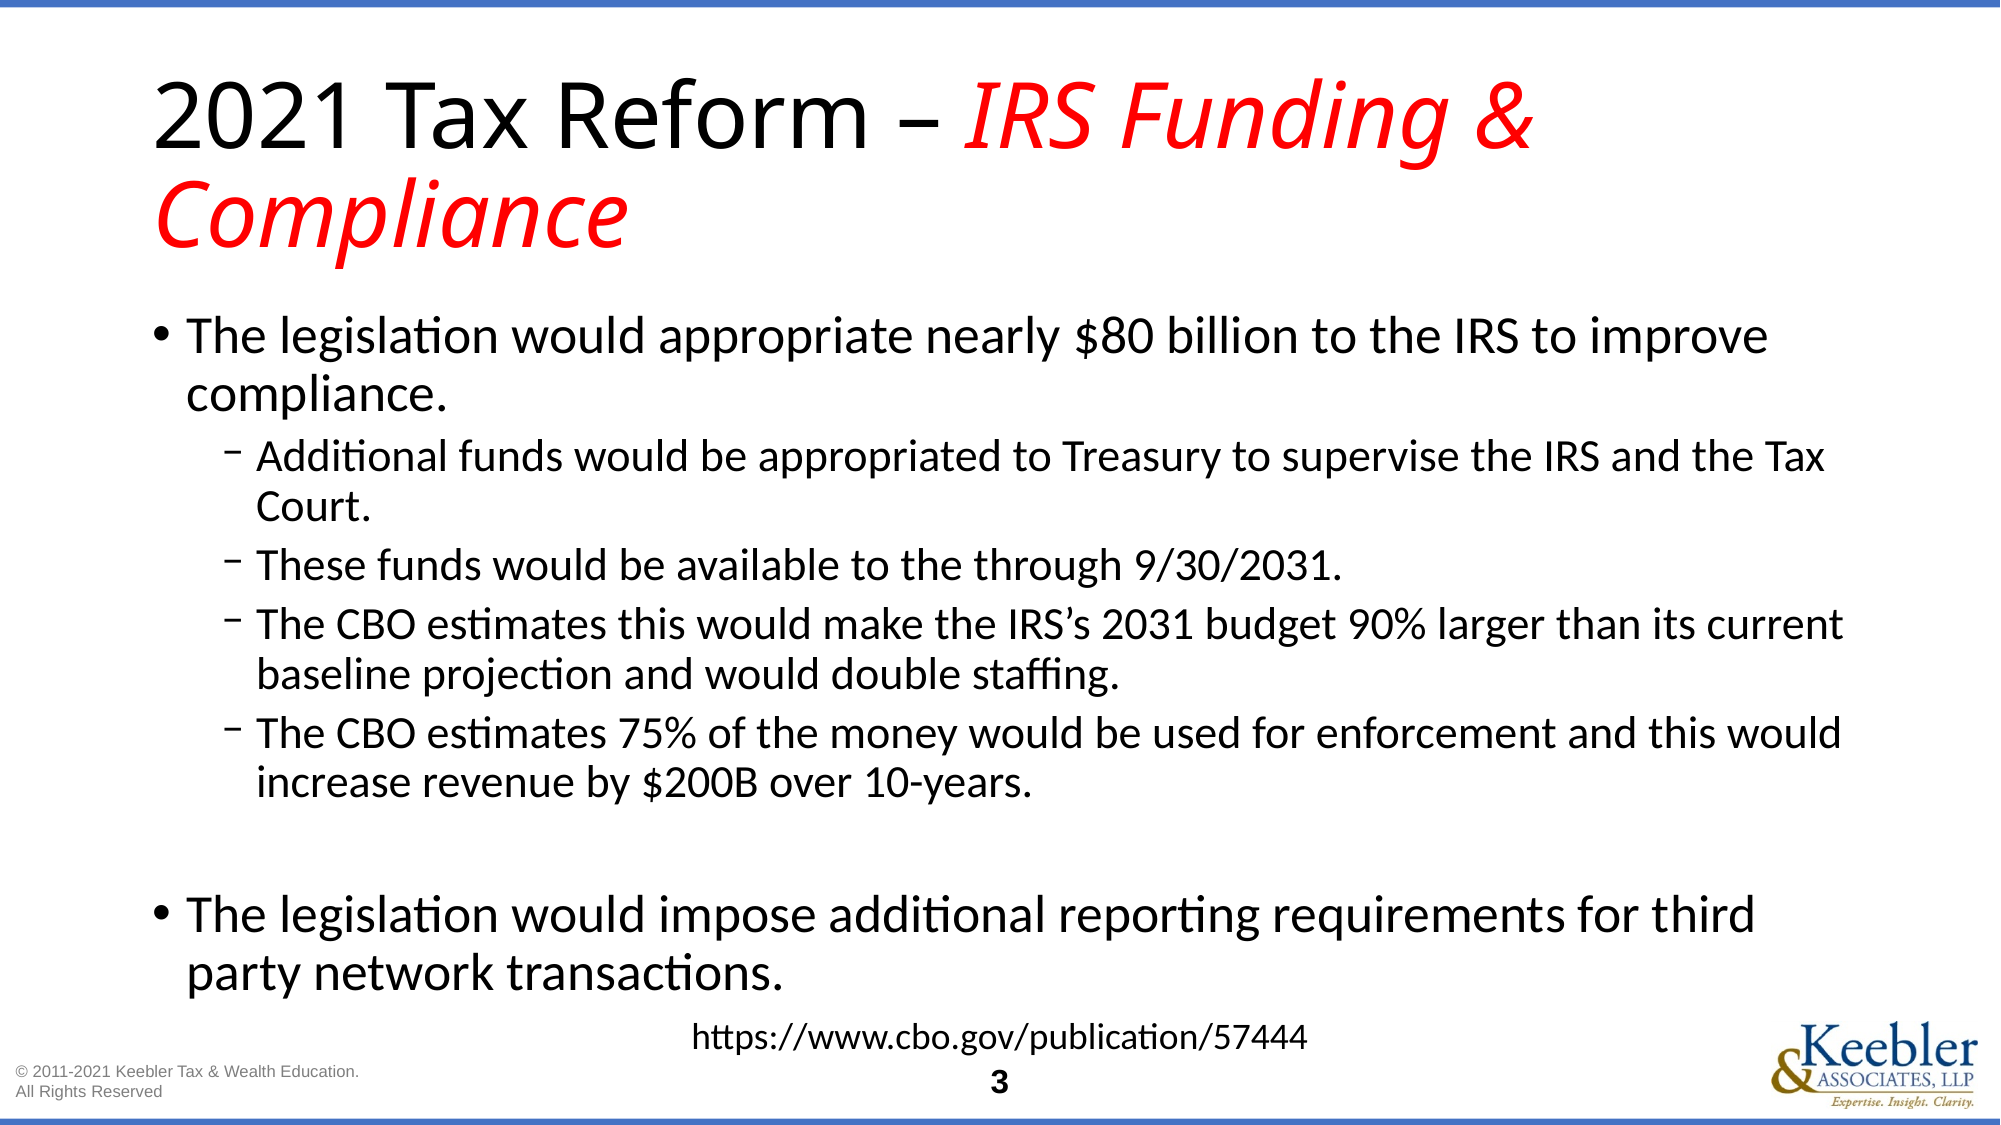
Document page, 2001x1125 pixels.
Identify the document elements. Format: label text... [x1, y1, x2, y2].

picture [1771, 1021, 1978, 1109]
title 2021 Tax Reform – IRS Funding & Compliance [137, 59, 1863, 278]
list The legislation would appropriate nearly $80 billion to the IRS to improve compliance. Additional funds would be appropriated to Treasury to supervise the IRS and the Tax Court. These funds would be available to the through 9/30/2031. The CBO estimates this would make the IRS’s 2031 budget 90% larger than its current baseline projection and would double staffing. The CBO estimates 75% of the money would be used for enforcement and this would increase revenue by $200B over 10-years. The legislation would impose additional reporting requirements for third party network transactions. [137, 299, 1863, 1014]
text_box https://www.cbo.gov/publication/57444 [657, 1004, 1342, 1065]
